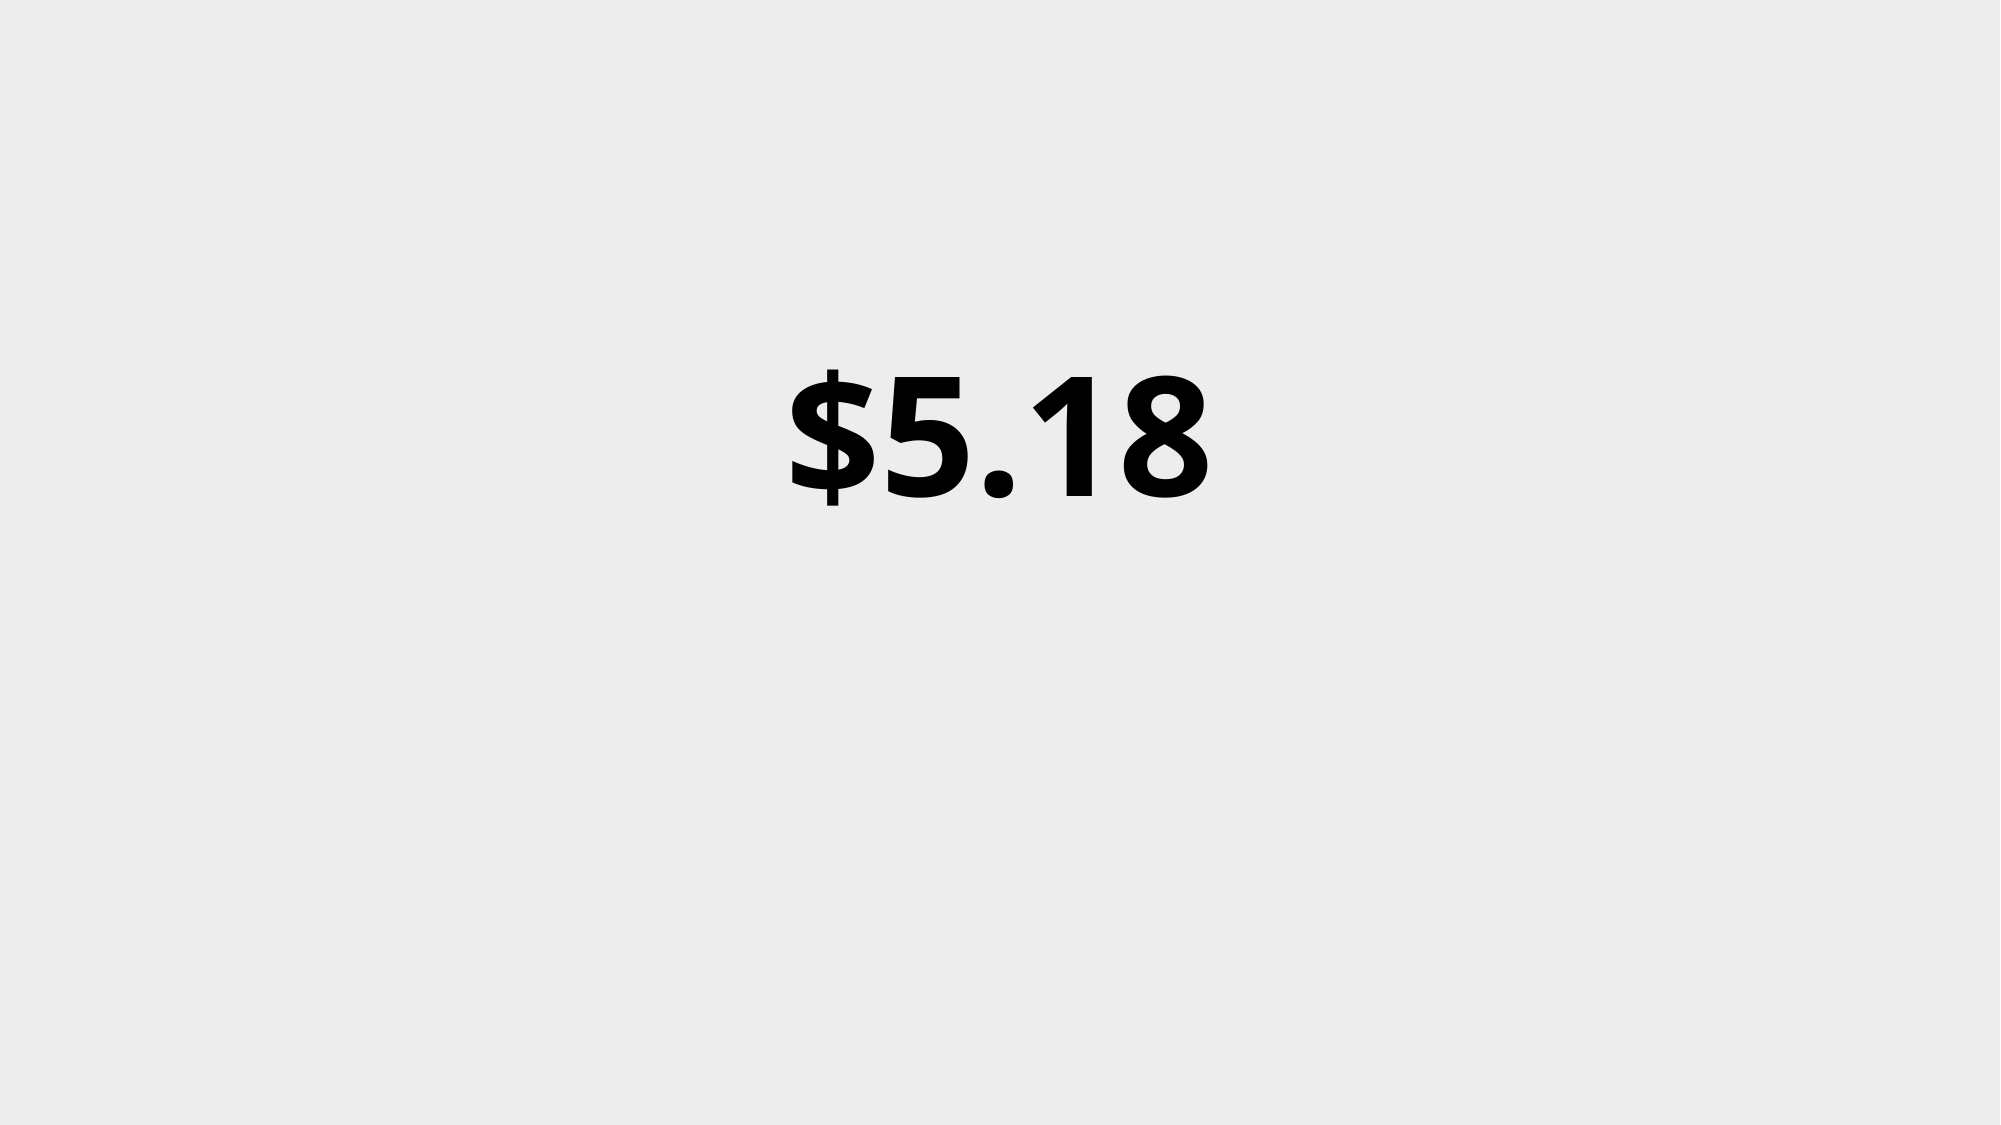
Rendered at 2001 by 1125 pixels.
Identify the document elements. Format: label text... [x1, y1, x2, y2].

title $5.18 [137, 59, 1863, 827]
